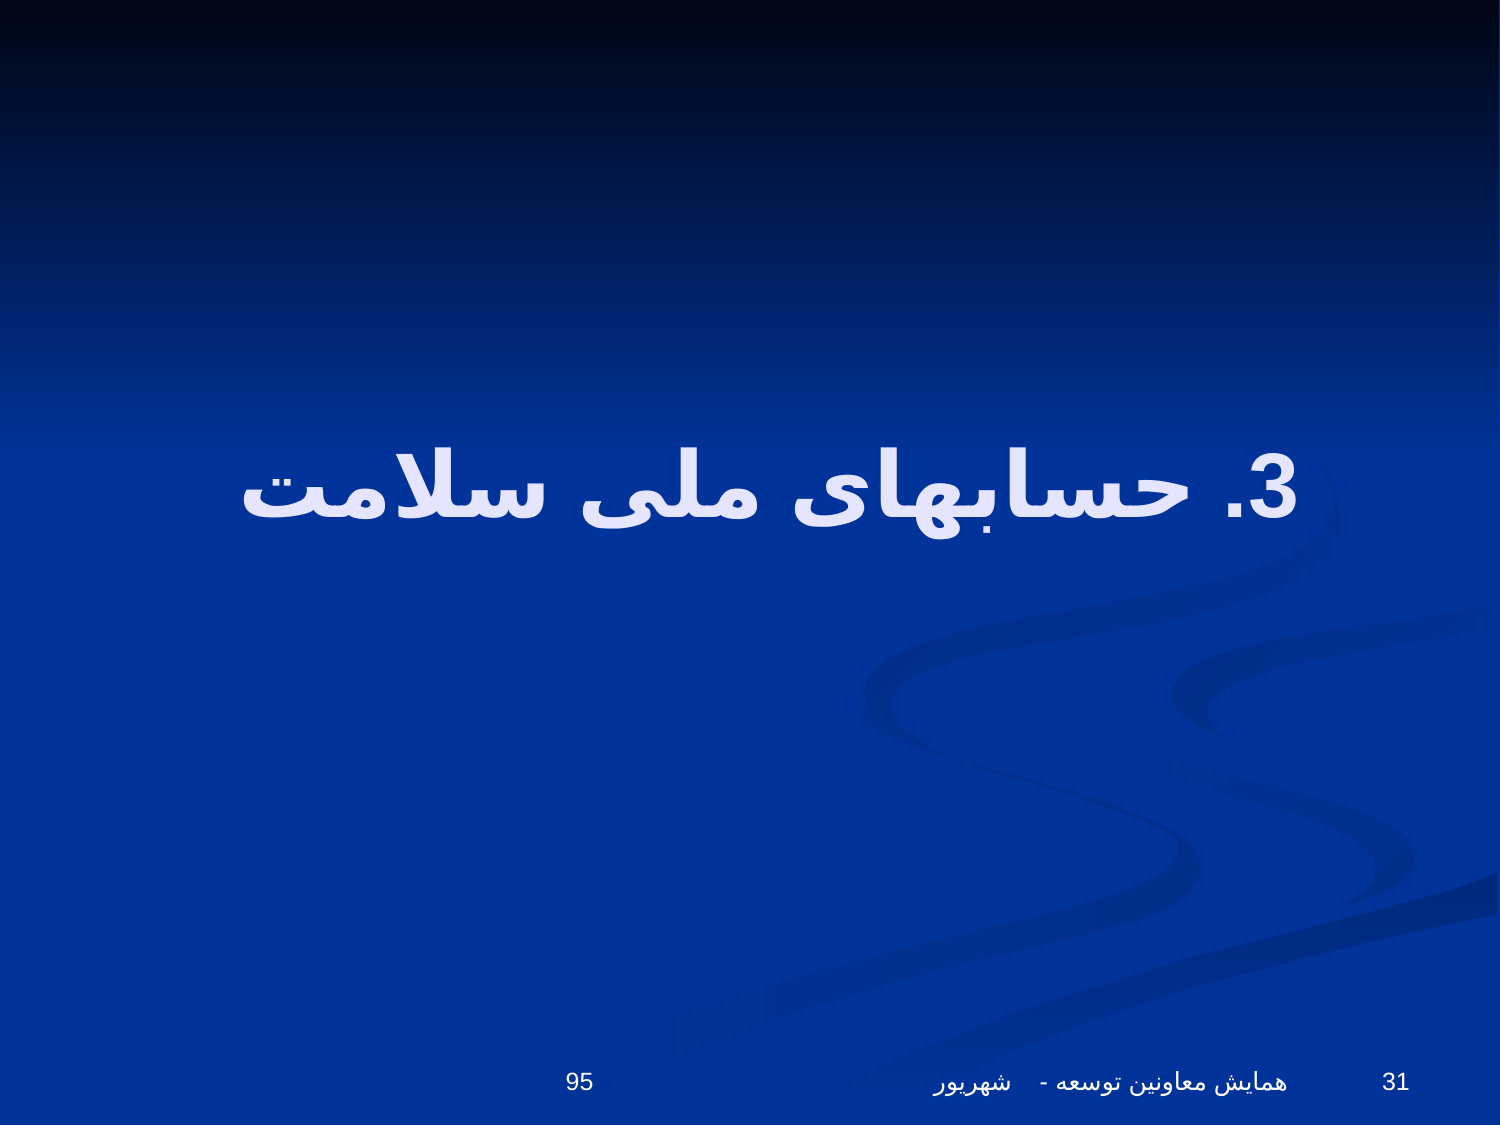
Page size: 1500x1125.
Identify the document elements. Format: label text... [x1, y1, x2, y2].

title 3. حسابهای ملی سلامت [93, 386, 1444, 575]
footer همایش معاونین توسعه - شهریور 95 [512, 1024, 988, 1104]
slide_number 31 [1074, 1024, 1426, 1104]
